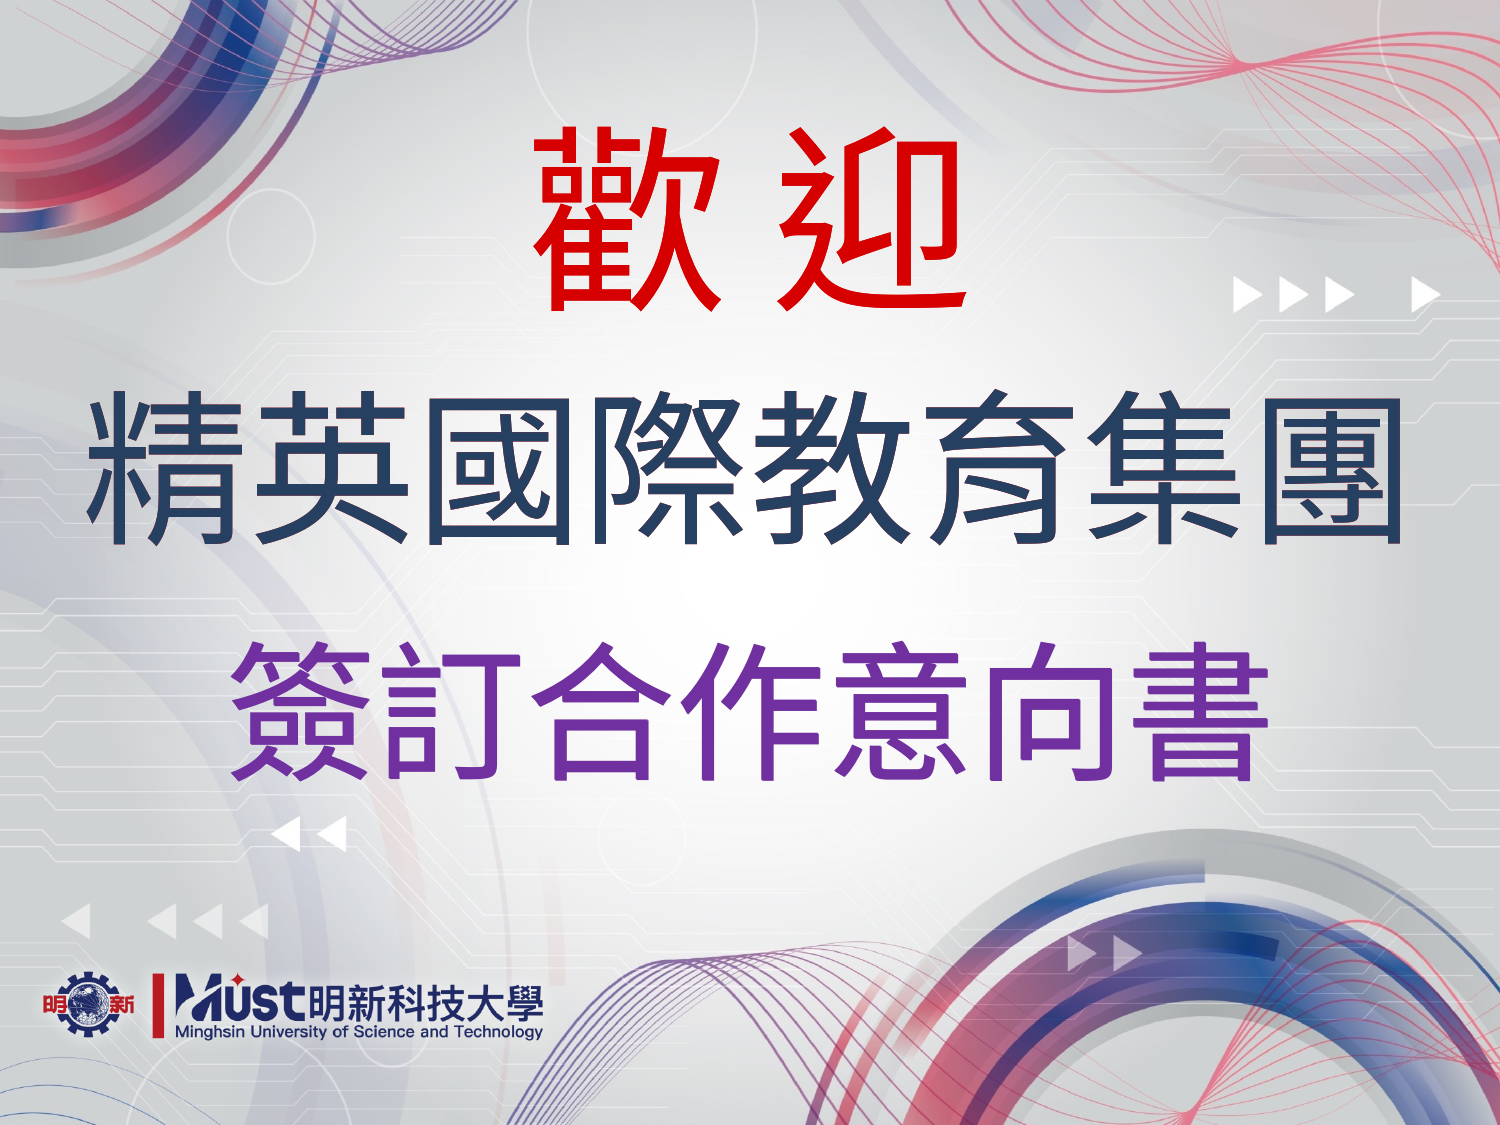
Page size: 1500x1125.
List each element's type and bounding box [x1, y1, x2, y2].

text_box [0, 644, 1500, 825]
picture [0, 825, 1500, 1125]
picture [0, 0, 1500, 644]
